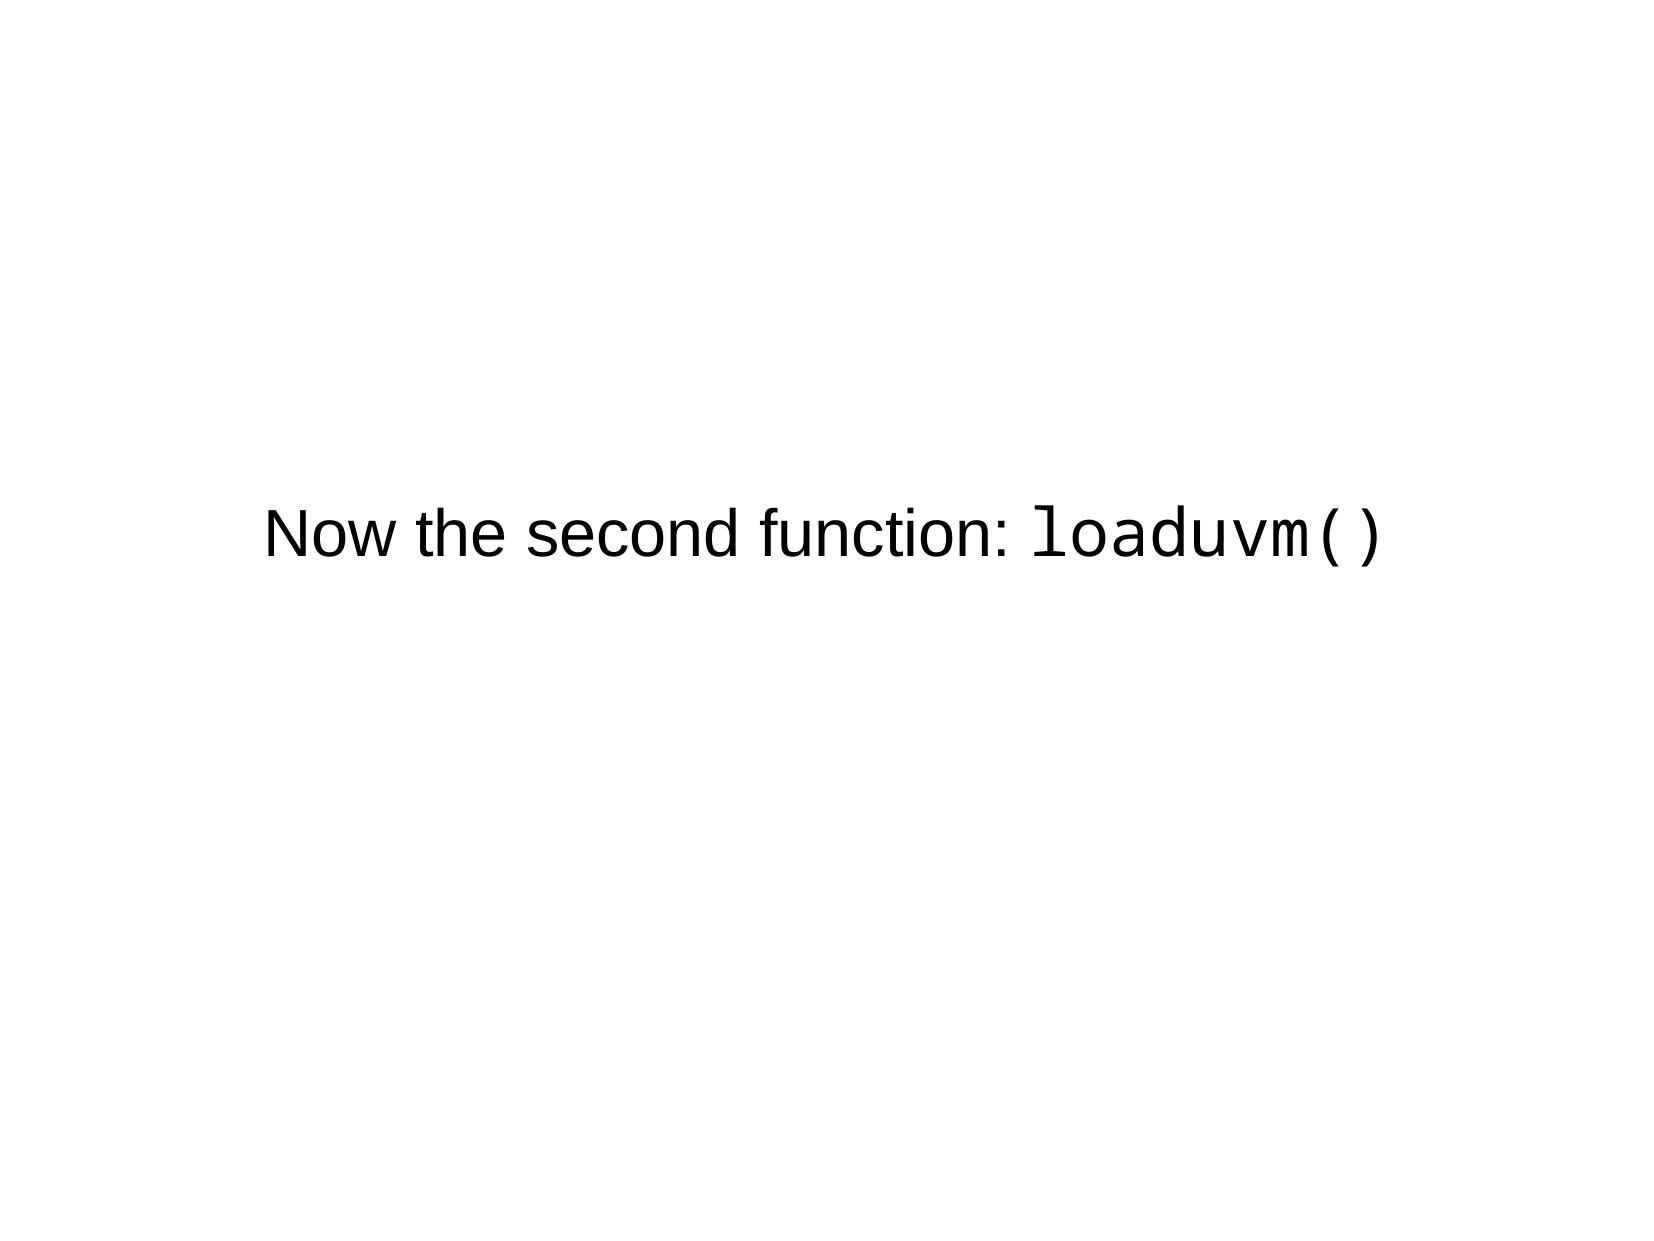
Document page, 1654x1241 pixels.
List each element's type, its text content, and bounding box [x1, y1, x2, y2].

subtitle Now the second function: loaduvm() [82, 169, 1571, 889]
